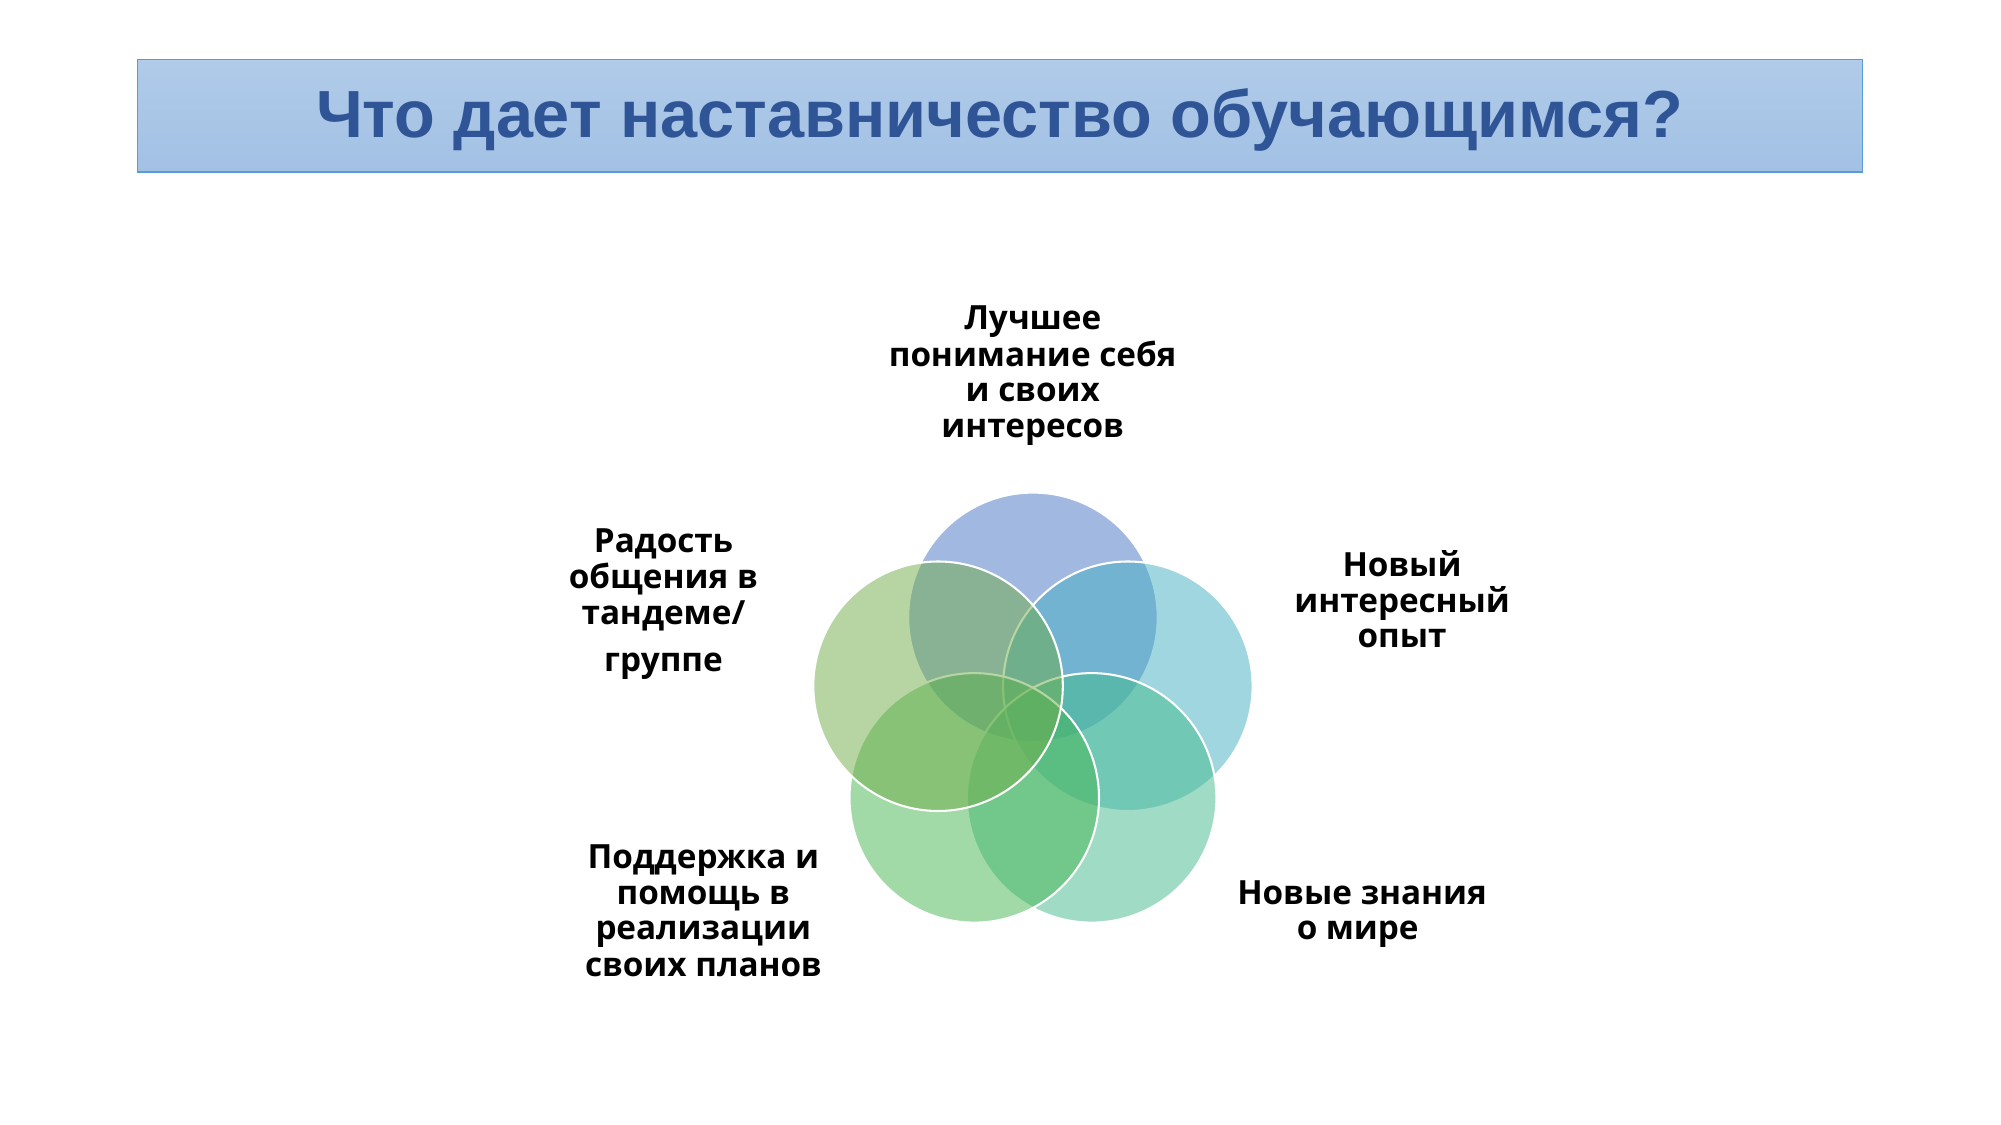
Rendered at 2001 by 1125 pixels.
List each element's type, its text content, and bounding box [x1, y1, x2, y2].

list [533, 273, 1532, 1018]
title Что дает наставничество обучающимся? [137, 59, 1863, 173]
